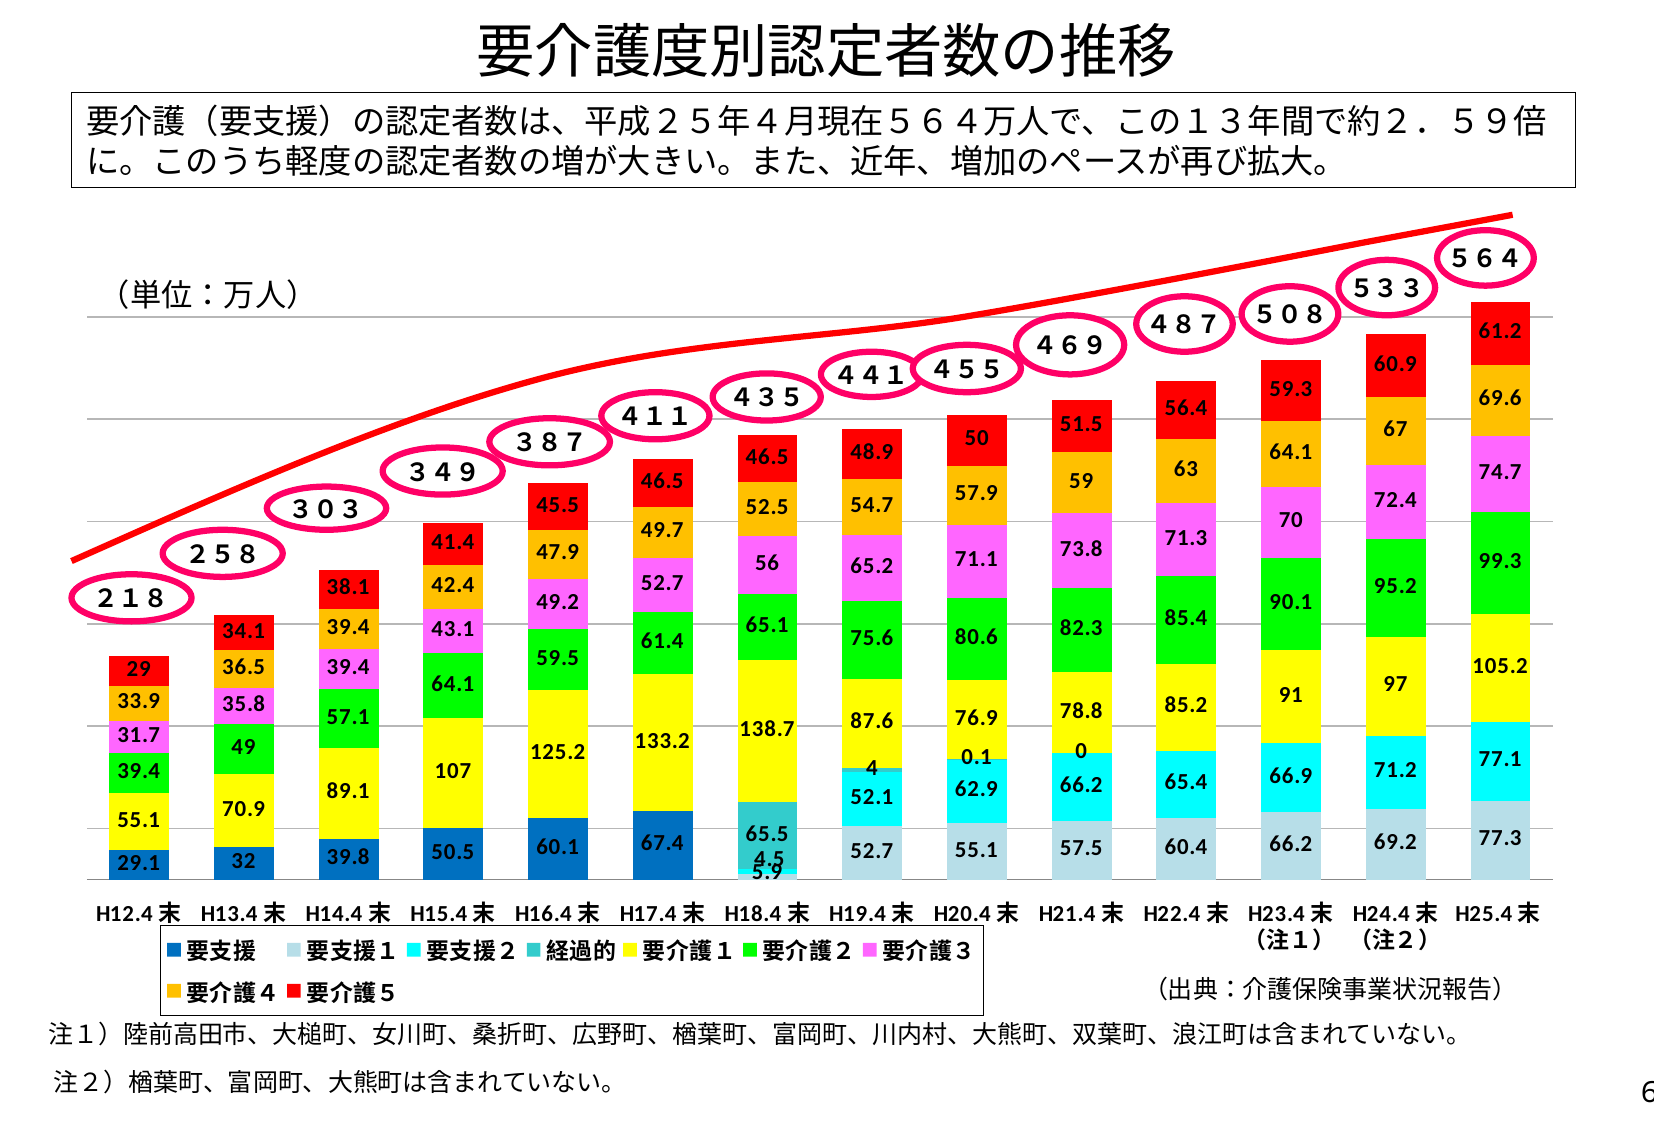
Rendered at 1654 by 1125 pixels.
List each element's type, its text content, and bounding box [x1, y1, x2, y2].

text_box 注２）楢葉町、富岡町、大熊町は含まれていない。 [37, 1058, 1437, 1105]
text_box 注１）陸前高田市、大槌町、女川町、桑折町、広野町、楢葉町、富岡町、川内村、大熊町、双葉町、浪江町は含まれていない。 [32, 1011, 1654, 1057]
chart [45, 207, 1563, 1036]
slide_number 6 [1581, 1070, 1654, 1117]
text_box 要介護度別認定者数の推移 [0, 7, 1654, 92]
text_box 要介護（要支援）の認定者数は、平成２５年４月現在５６４万人で、この１３年間で約２．５９倍に。このうち軽度の認定者数の増が大きい。また、近年、増加のペースが再び拡大。 [71, 92, 1576, 188]
